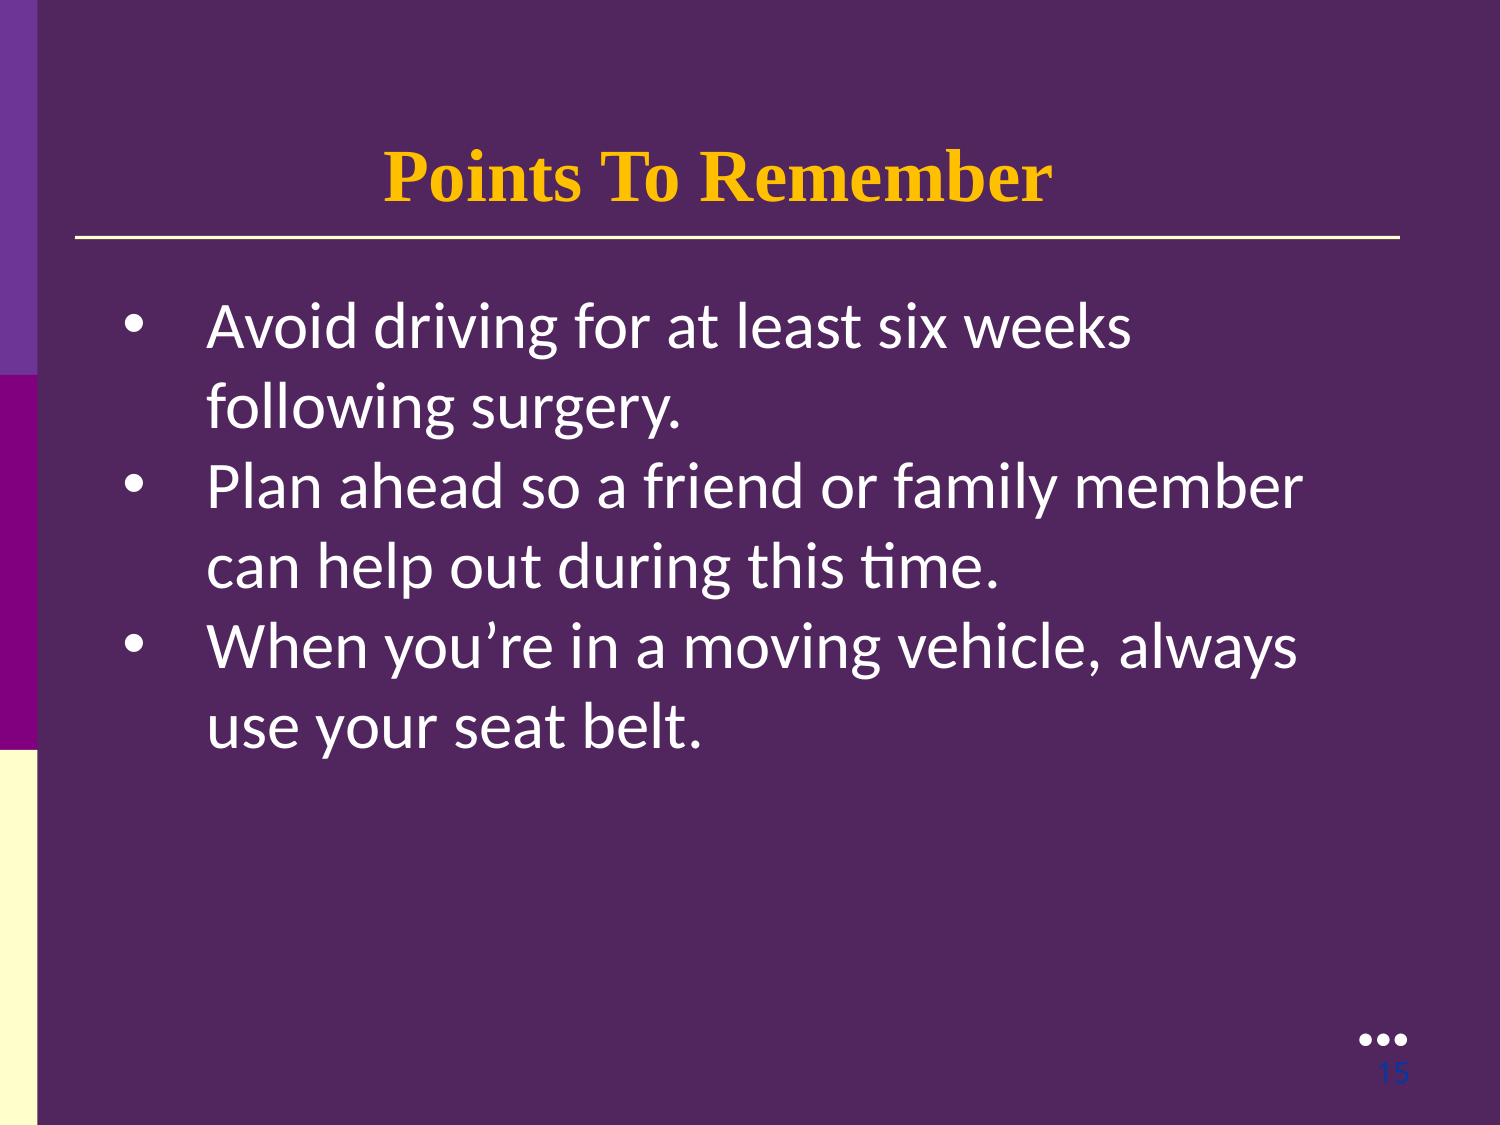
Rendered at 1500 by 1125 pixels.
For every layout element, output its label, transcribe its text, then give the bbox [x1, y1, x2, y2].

text_box Avoid driving for at least six weeks following surgery. Plan ahead so a friend or family member can help out during this time. When you’re in a moving vehicle, always use your seat belt. [107, 274, 1393, 770]
text_box ●●● 15 [1074, 1012, 1425, 1073]
text_box Points To Remember [0, 118, 1438, 224]
